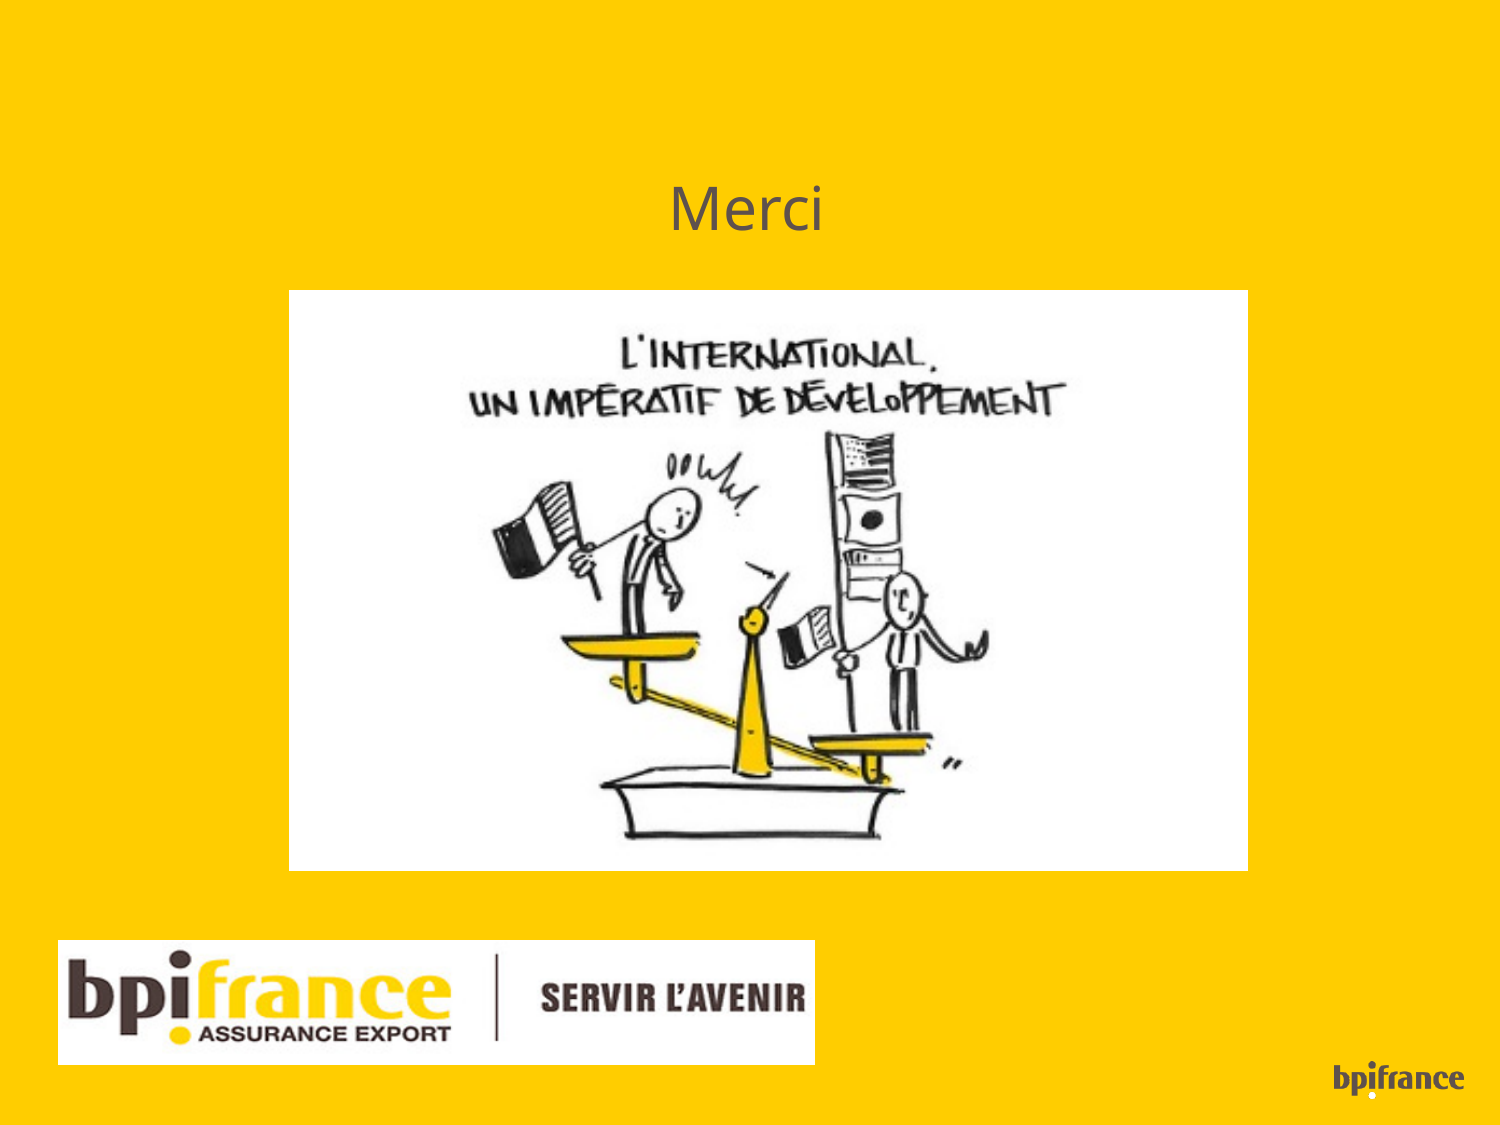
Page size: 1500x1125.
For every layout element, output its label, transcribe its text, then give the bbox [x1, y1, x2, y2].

picture [1334, 1061, 1464, 1099]
title Merci [436, 72, 1057, 289]
picture [58, 940, 816, 1065]
picture [288, 290, 1248, 871]
